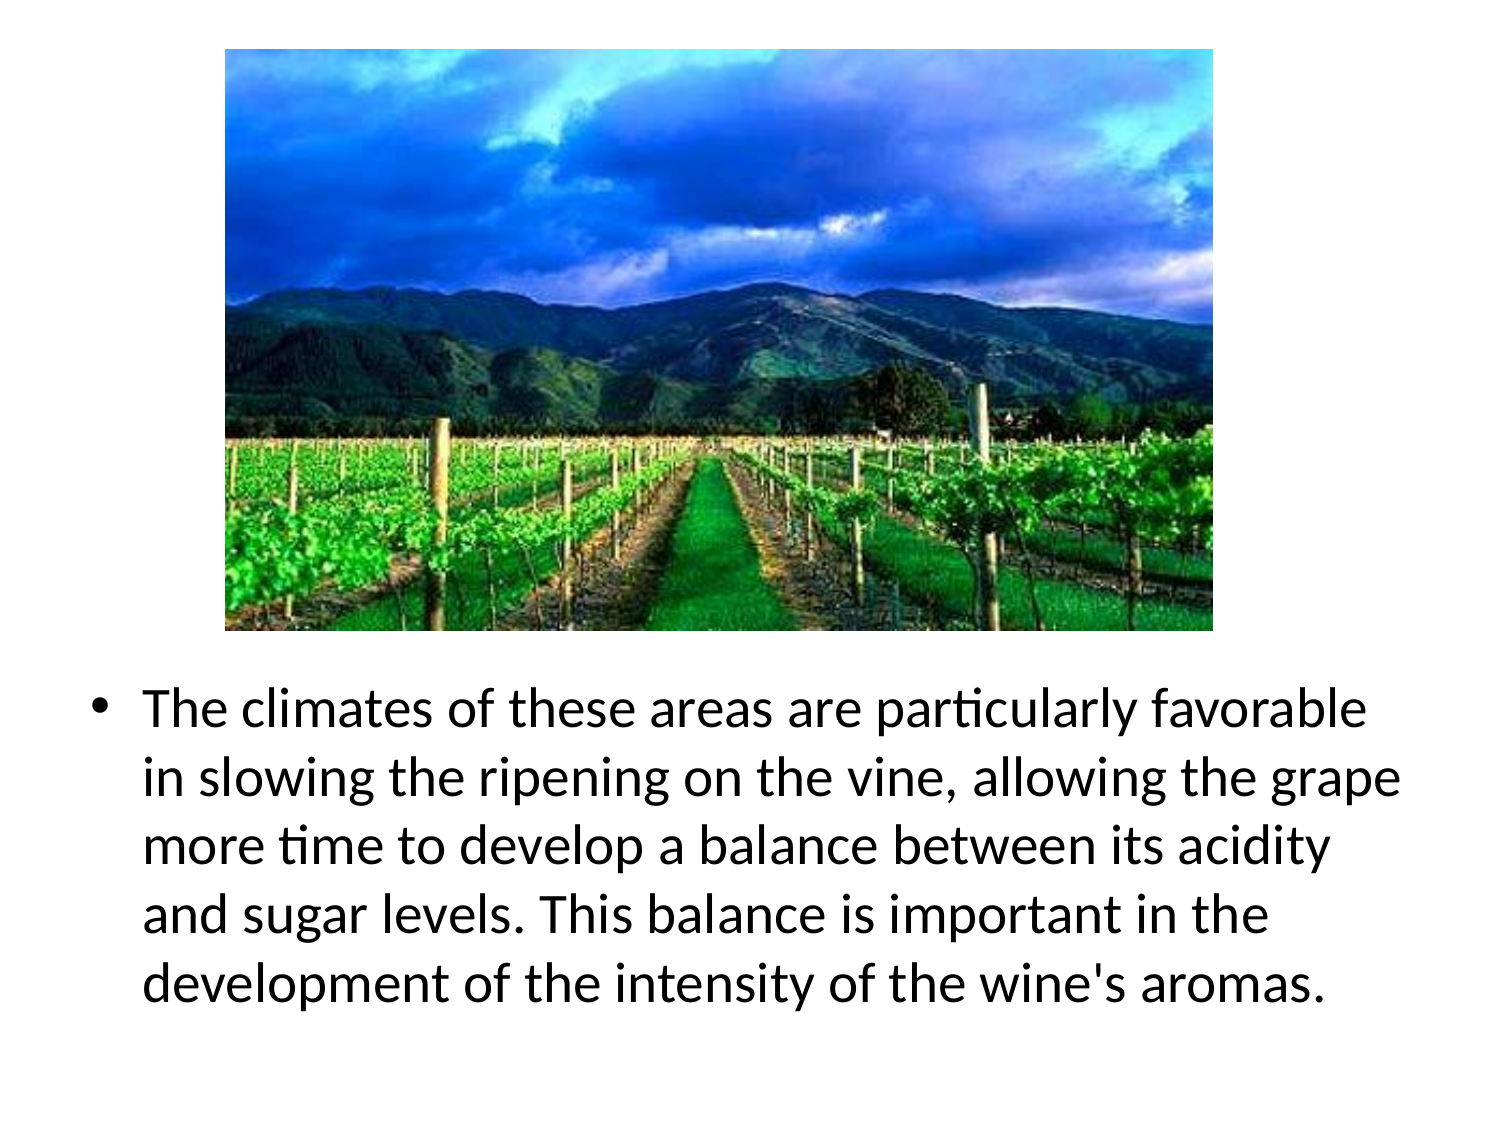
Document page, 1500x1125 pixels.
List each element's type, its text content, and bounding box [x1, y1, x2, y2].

list The climates of these areas are particularly favorable in slowing the ripening on the vine, allowing the grape more time to develop a balance between its acidity and sugar levels. This balance is important in the development of the intensity of the wine's aromas. [75, 662, 1425, 1088]
picture [224, 49, 1213, 631]
